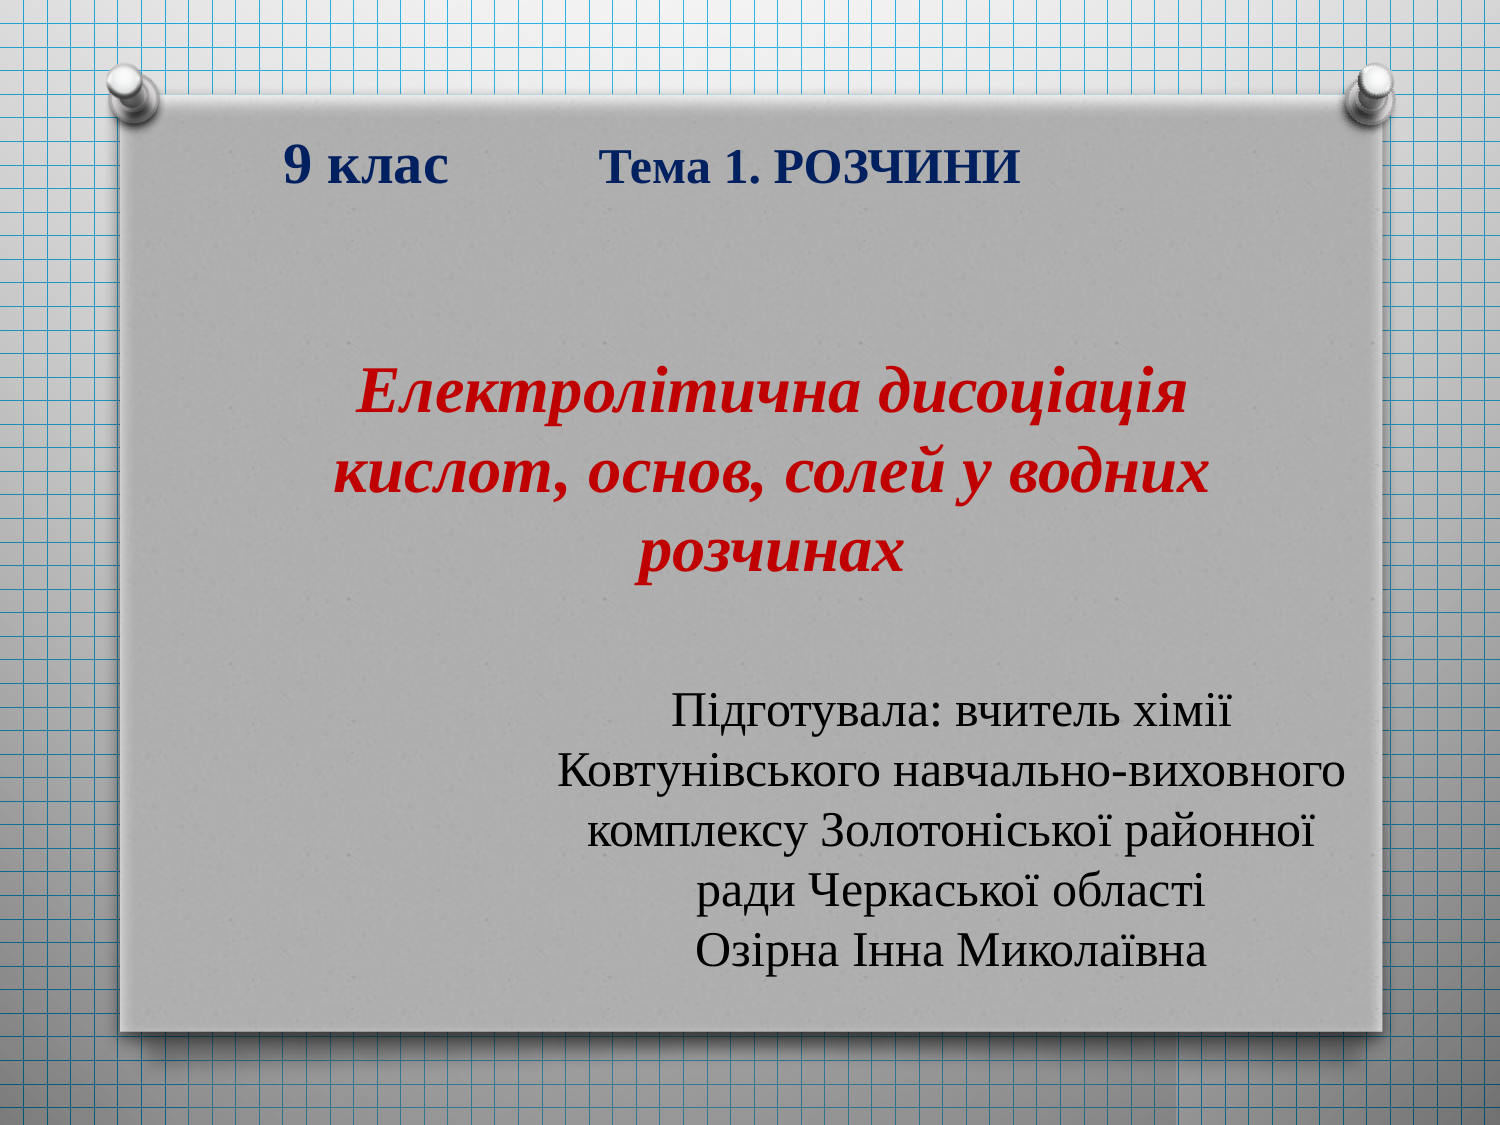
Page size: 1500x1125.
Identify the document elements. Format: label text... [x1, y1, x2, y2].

picture [1317, 35, 1439, 156]
text_box Електролітична дисоціація кислот, основ, солей у водних розчинах [215, 337, 1331, 593]
text_box 9 клас [269, 117, 624, 203]
text_box Тема 1. РОЗЧИНИ [583, 125, 1036, 201]
picture [75, 31, 197, 152]
text_box Підготувала: вчитель хімії Ковтунівського навчально-виховного комплексу Золотоніської районної ради Черкаської області Озірна Інна Миколаївна [525, 668, 1379, 984]
